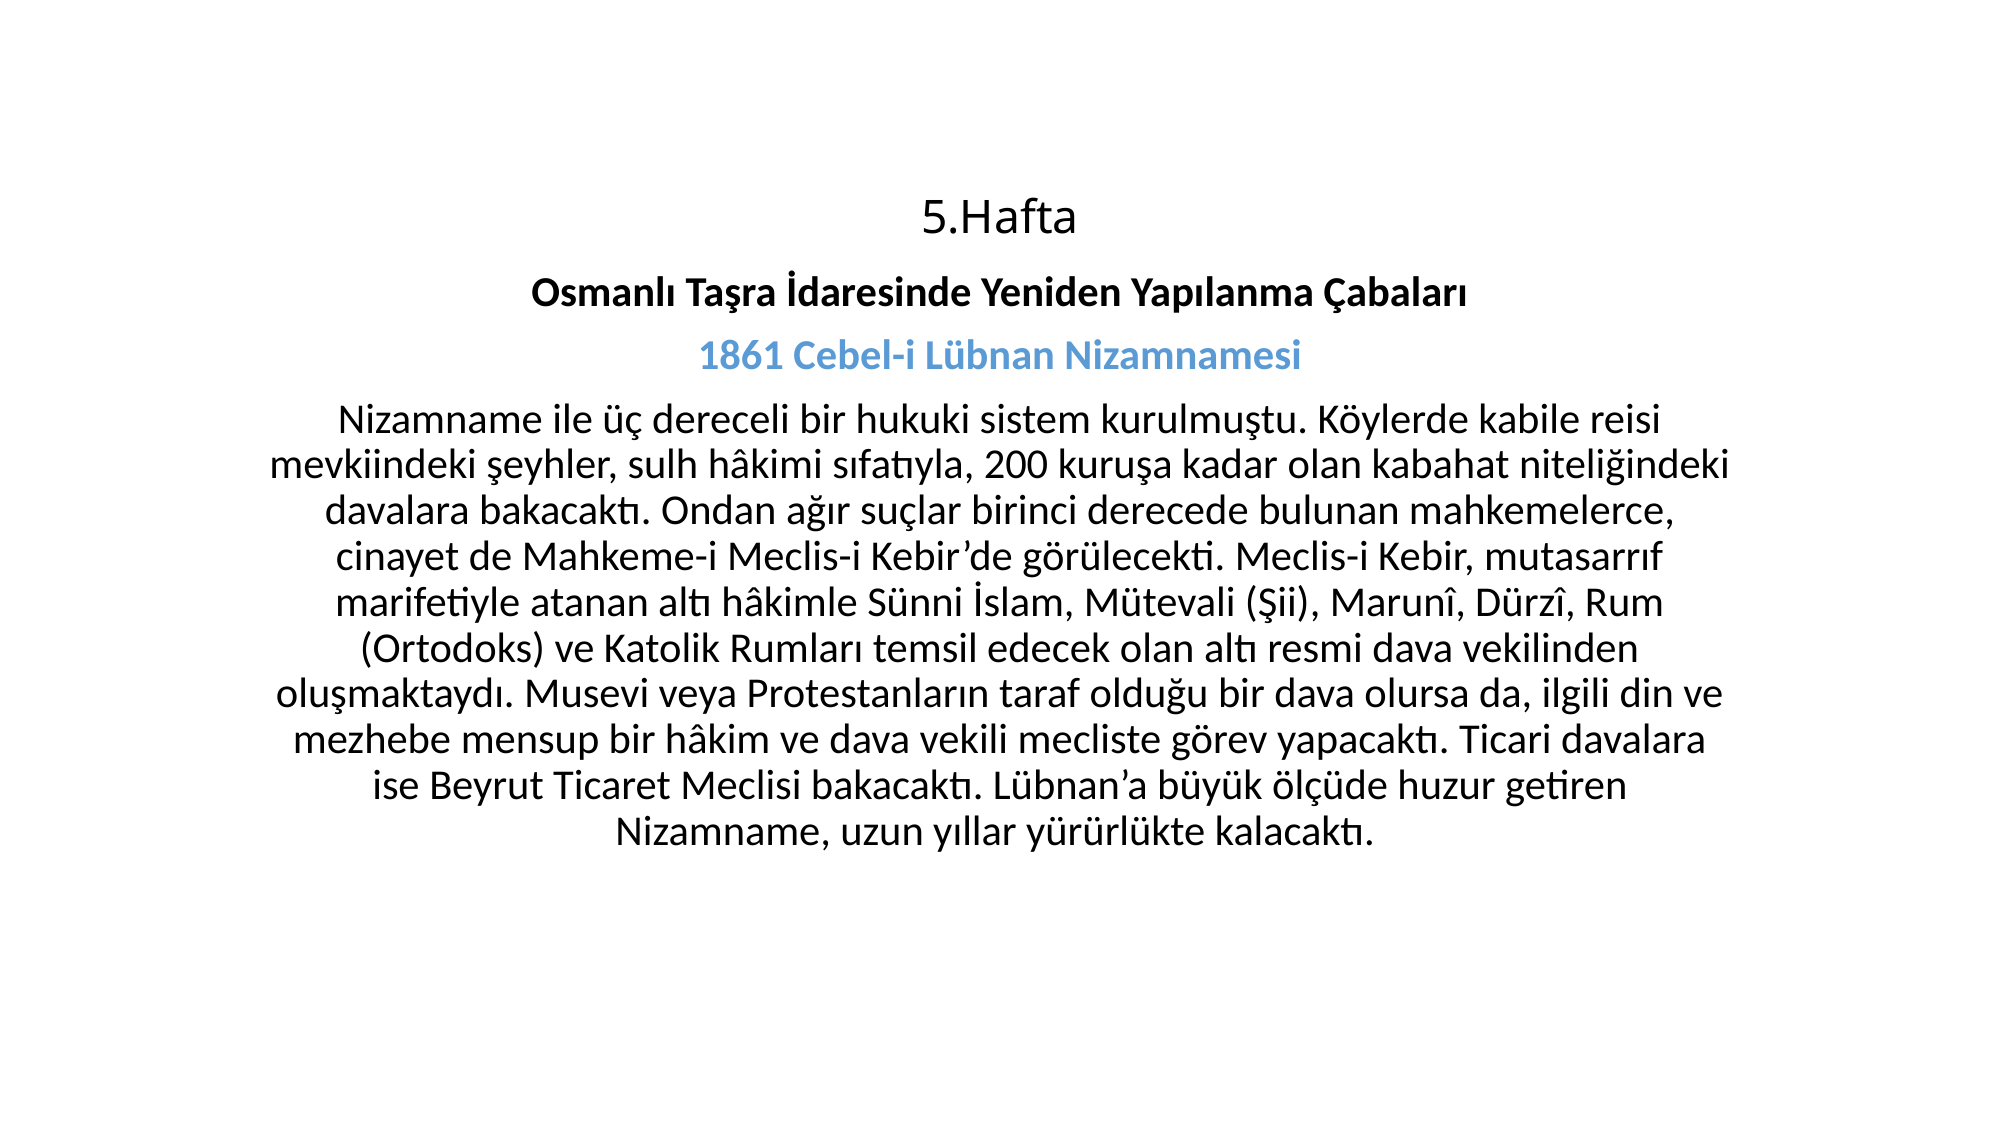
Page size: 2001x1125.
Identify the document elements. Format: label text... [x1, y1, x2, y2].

title 5.Hafta [249, 184, 1750, 262]
subtitle Osmanlı Taşra İdaresinde Yeniden Yapılanma Çabaları 1861 Cebel-i Lübnan Nizamnamesi Nizamname ile üç dereceli bir hukuki sistem kurulmuştu. Köylerde kabile reisi mevkiindeki şeyhler, sulh hâkimi sıfatıyla, 200 kuruşa kadar olan kabahat niteliğindeki davalara bakacaktı. Ondan ağır suçlar birinci derecede bulunan mahkemelerce, cinayet de Mahkeme-i Meclis-i Kebir’de görülecekti. Meclis-i Kebir, mutasarrıf marifetiyle atanan altı hâkimle Sünni İslam, Mütevali (Şii), Marunî, Dürzî, Rum (Ortodoks) ve Katolik Rumları temsil edecek olan altı resmi dava vekilinden oluşmaktaydı. Musevi veya Protestanların taraf olduğu bir dava olursa da, ilgili din ve mezhebe mensup bir hâkim ve dava vekili mecliste görev yapacaktı. Ticari davalara ise Beyrut Ticaret Meclisi bakacaktı. Lübnan’a büyük ölçüde huzur getiren Nizamname, uzun yıllar yürürlükte kalacaktı. [249, 262, 1750, 863]
